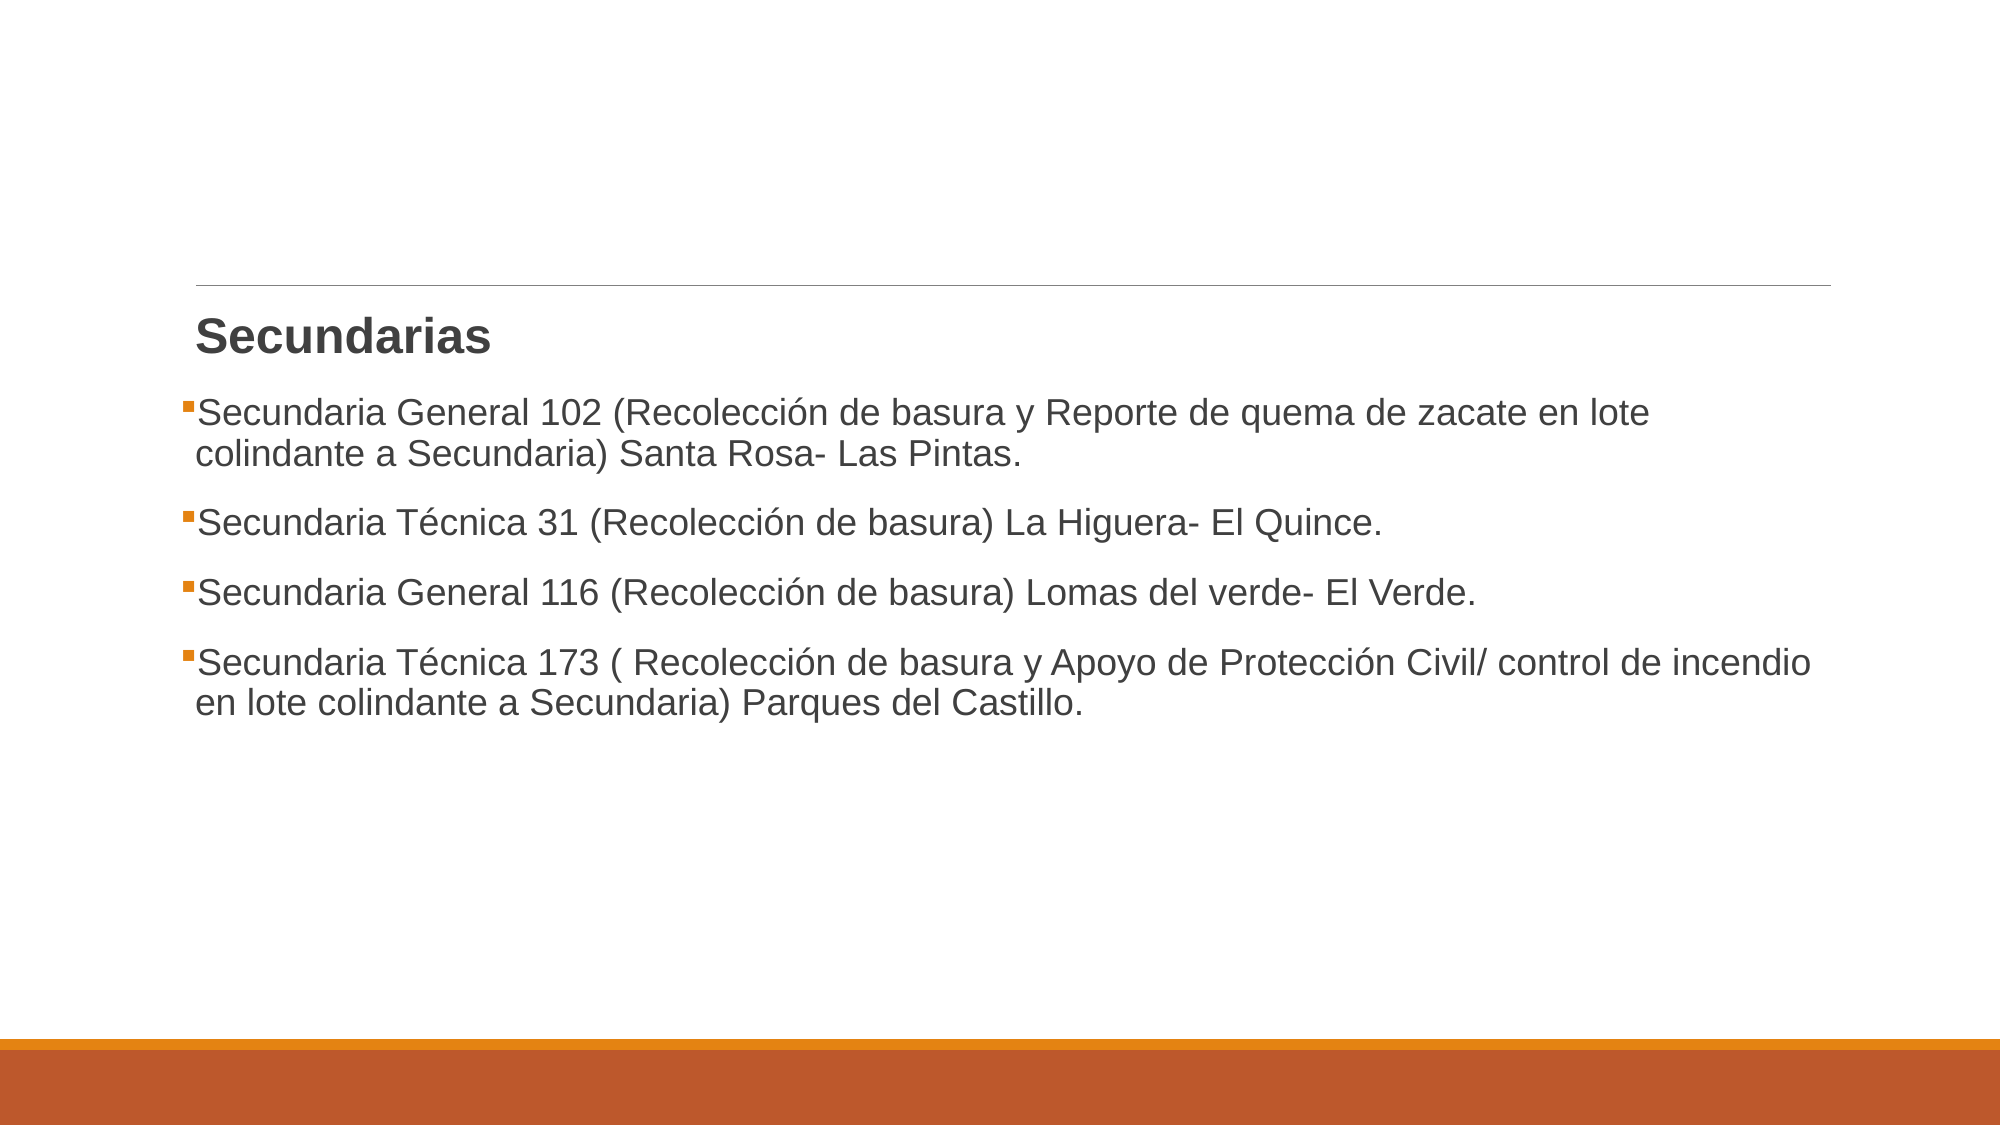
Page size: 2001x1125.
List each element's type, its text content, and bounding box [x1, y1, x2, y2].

list Secundarias Secundaria General 102 (Recolección de basura y Reporte de quema de zacate en lote colindante a Secundaria) Santa Rosa- Las Pintas. Secundaria Técnica 31 (Recolección de basura) La Higuera- El Quince. Secundaria General 116 (Recolección de basura) Lomas del verde- El Verde. Secundaria Técnica 173 ( Recolección de basura y Apoyo de Protección Civil/ control de incendio en lote colindante a Secundaria) Parques del Castillo. [180, 302, 1830, 963]
